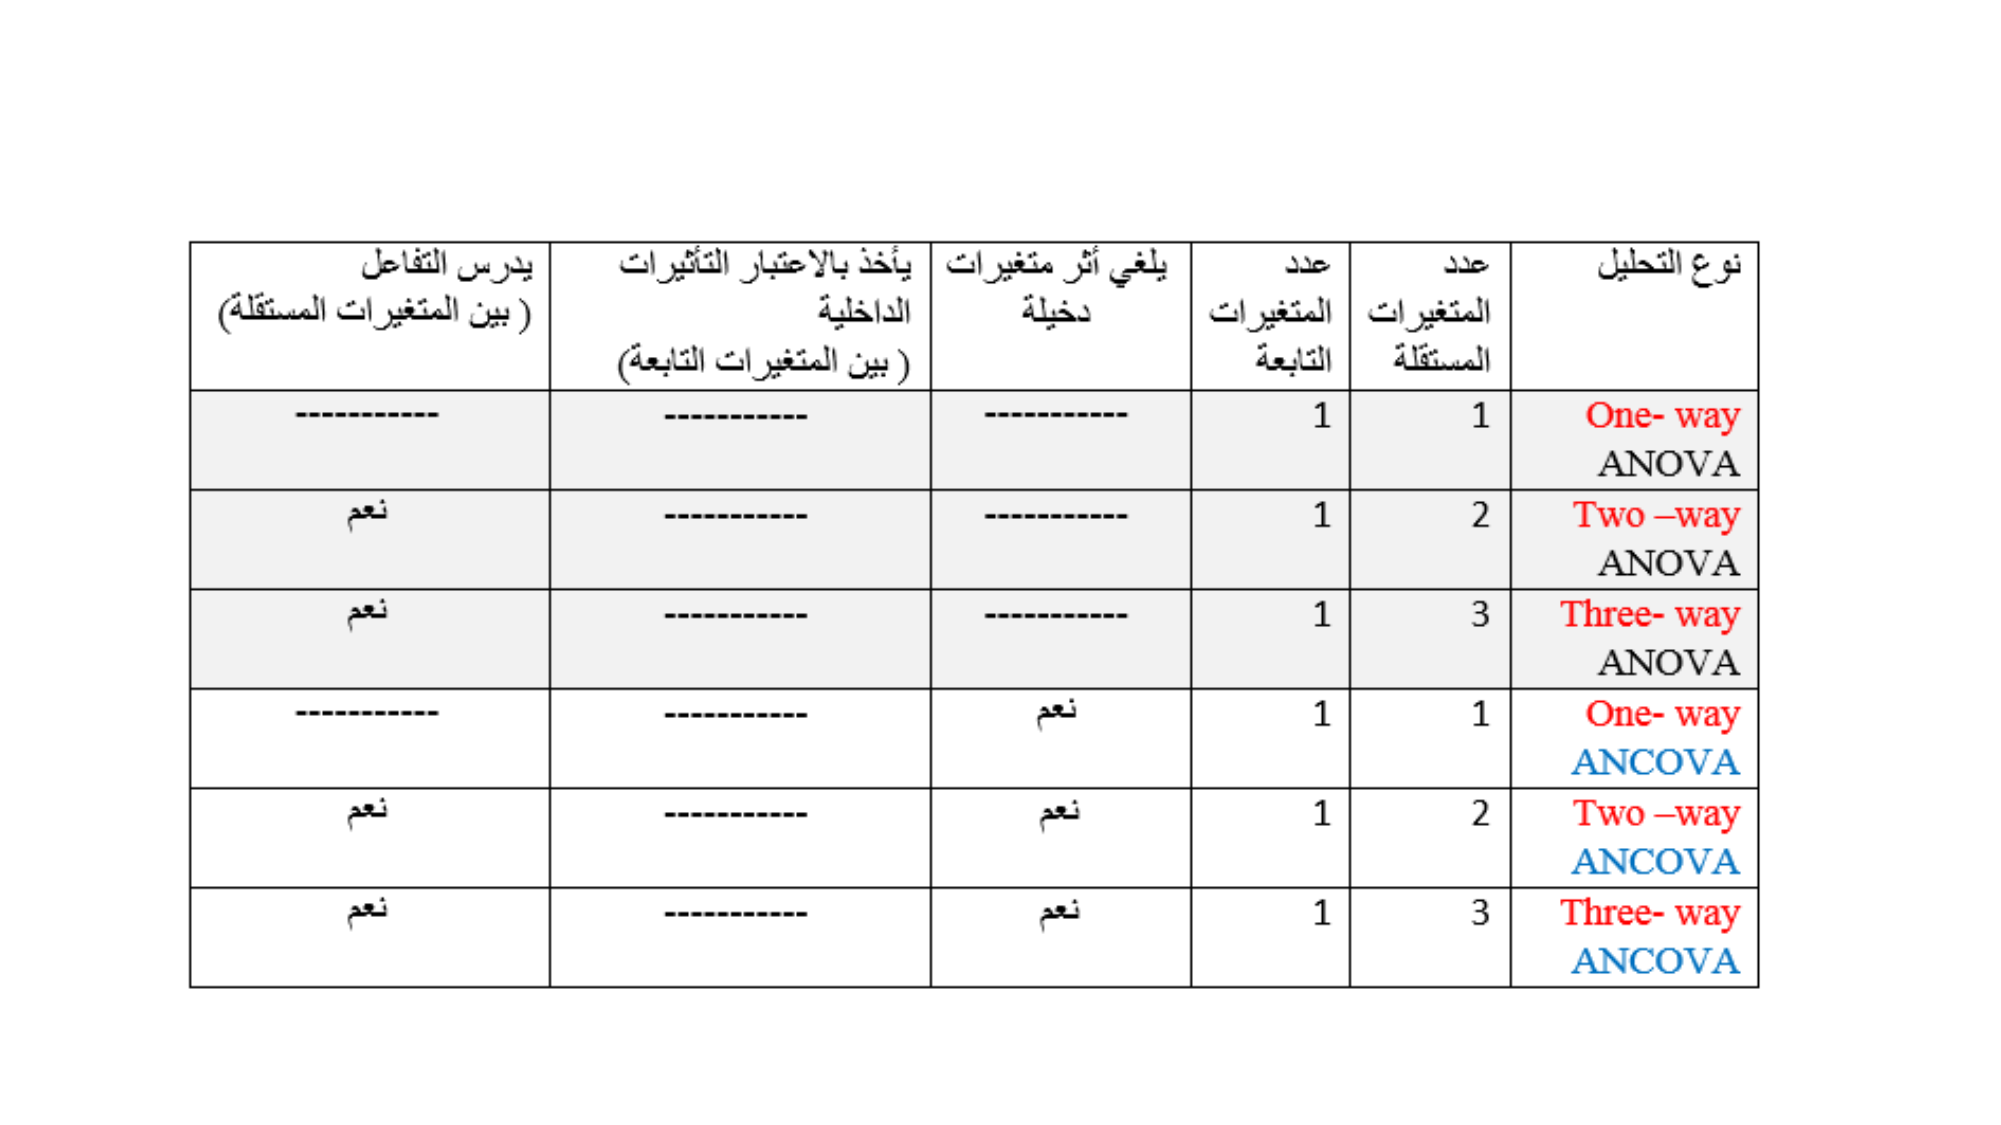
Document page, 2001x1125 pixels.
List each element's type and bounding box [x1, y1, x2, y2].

picture [177, 209, 1777, 1010]
